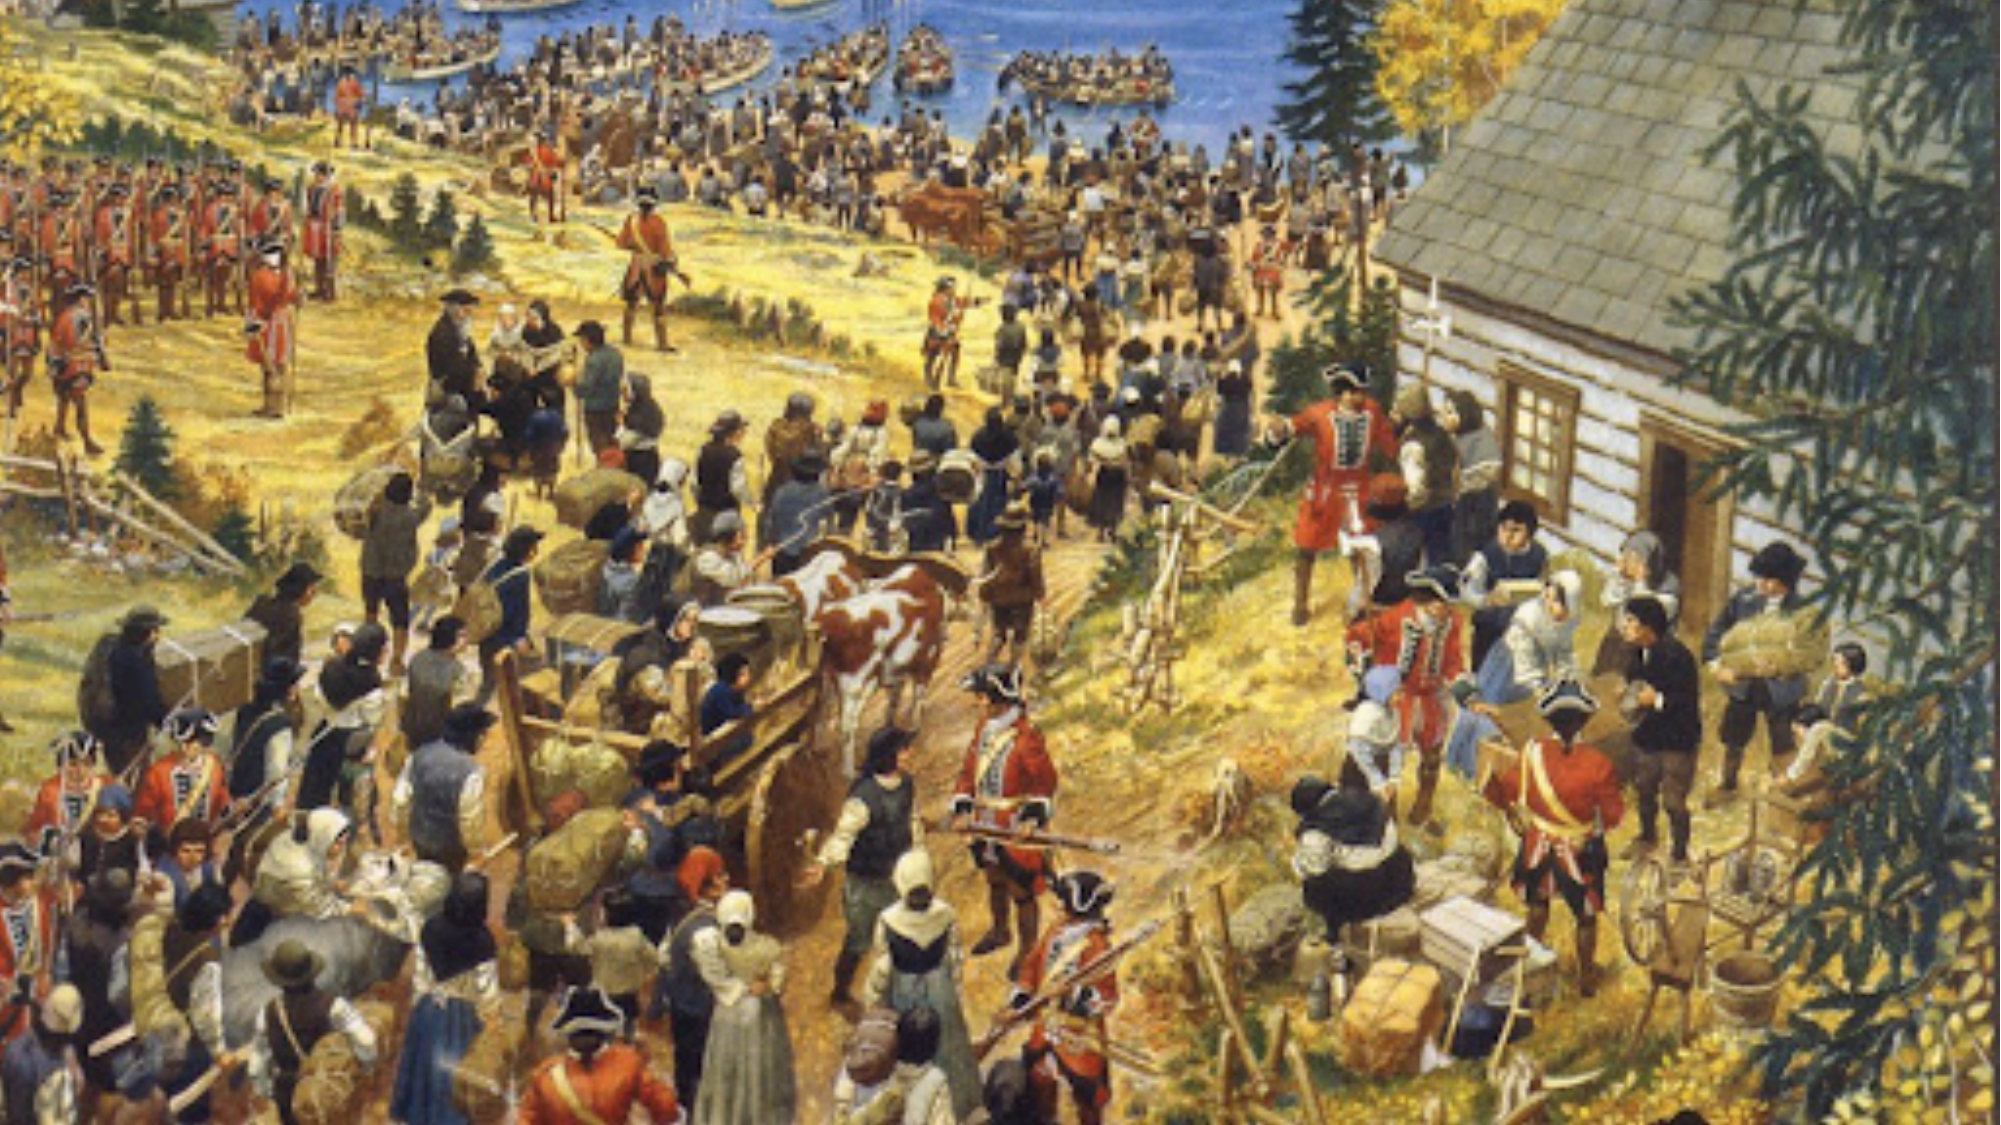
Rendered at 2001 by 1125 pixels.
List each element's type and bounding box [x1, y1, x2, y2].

list [0, 0, 2000, 1125]
